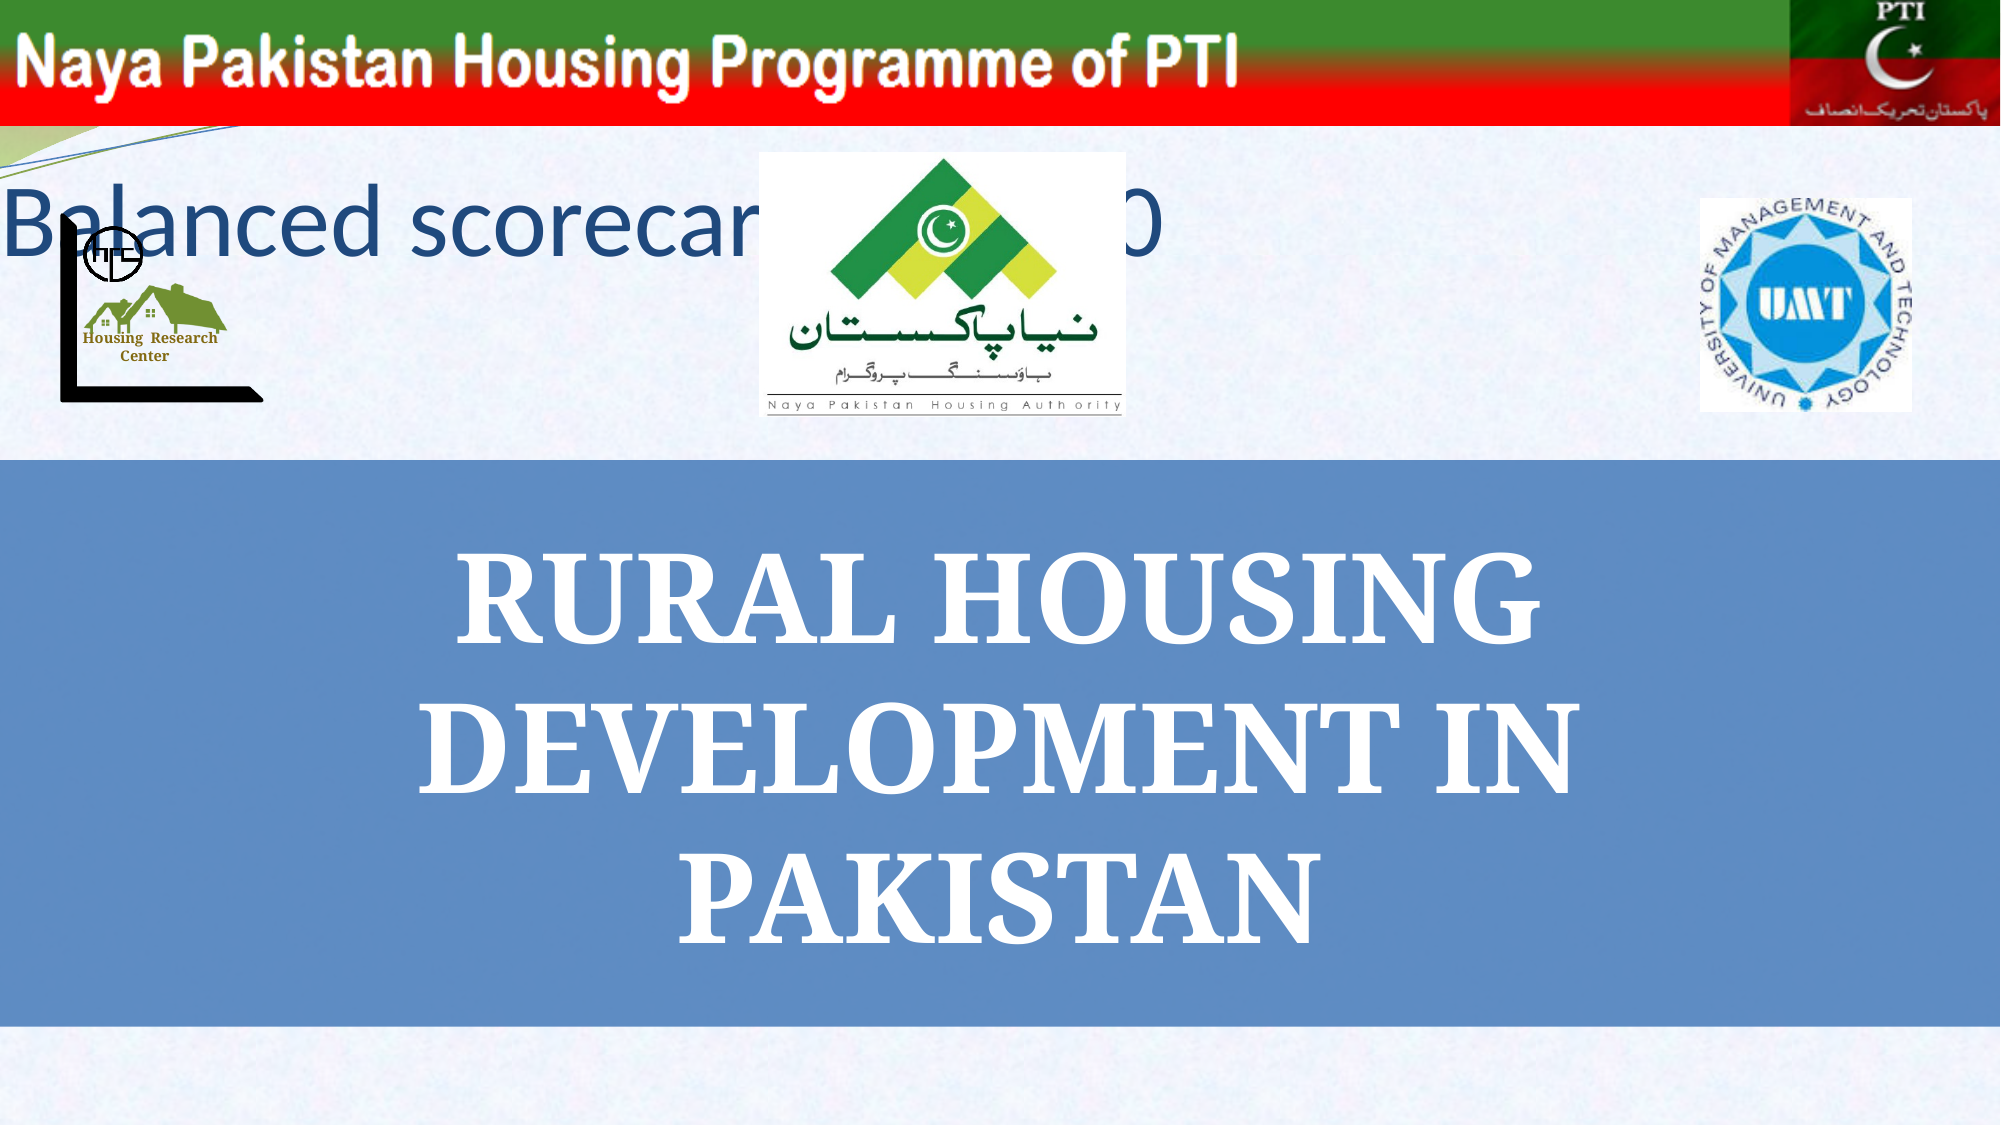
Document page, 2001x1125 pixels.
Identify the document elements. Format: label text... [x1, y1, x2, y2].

picture [1700, 198, 1913, 413]
picture [759, 152, 1126, 417]
title Balanced scorecard slide 10 [0, 59, 1726, 278]
text_box [0, 458, 2000, 1029]
picture [0, 0, 2001, 126]
text_box RURAL HOUSING DEVELOPMENT IN PAKISTAN [262, 518, 1738, 969]
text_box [62, 214, 320, 410]
